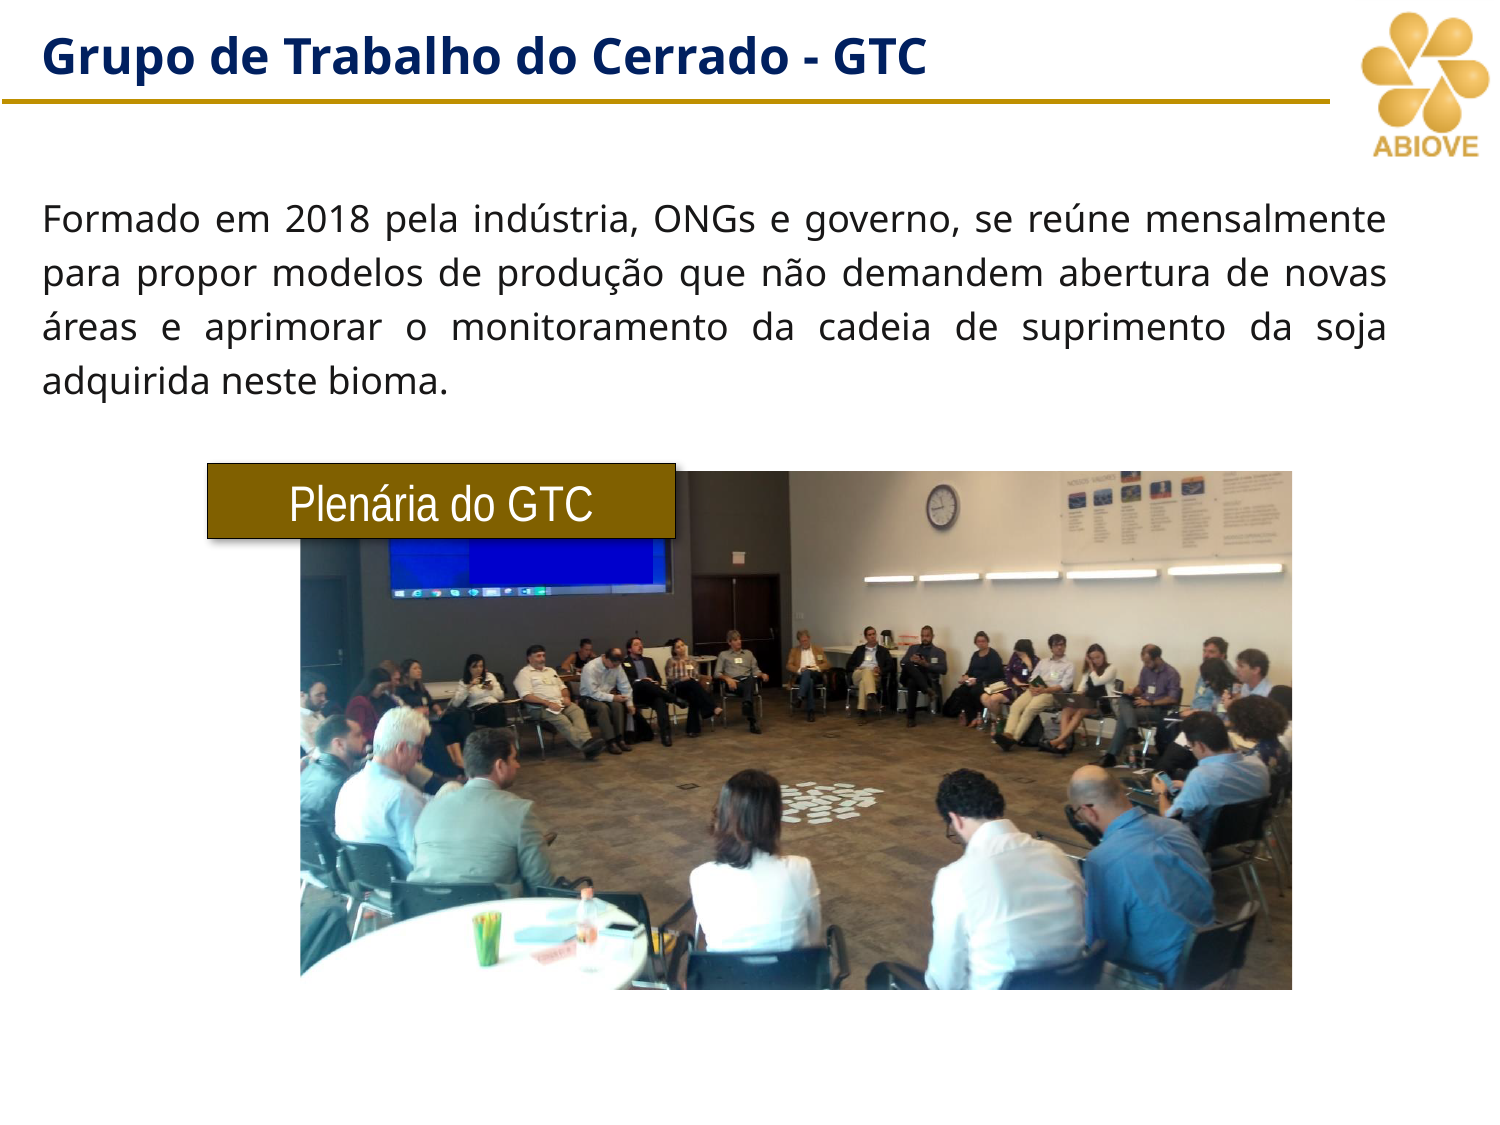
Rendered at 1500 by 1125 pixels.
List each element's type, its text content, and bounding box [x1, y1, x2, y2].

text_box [207, 463, 1293, 990]
text_box Grupo de Trabalho do Cerrado - GTC [26, 17, 1138, 92]
list Formado em 2018 pela indústria, ONGs e governo, se reúne mensalmente para propor modelos de produção que não demandem abertura de novas áreas e aprimorar o monitoramento da cadeia de suprimento da soja adquirida neste bioma. [26, 178, 1404, 437]
picture [1355, 0, 1494, 171]
